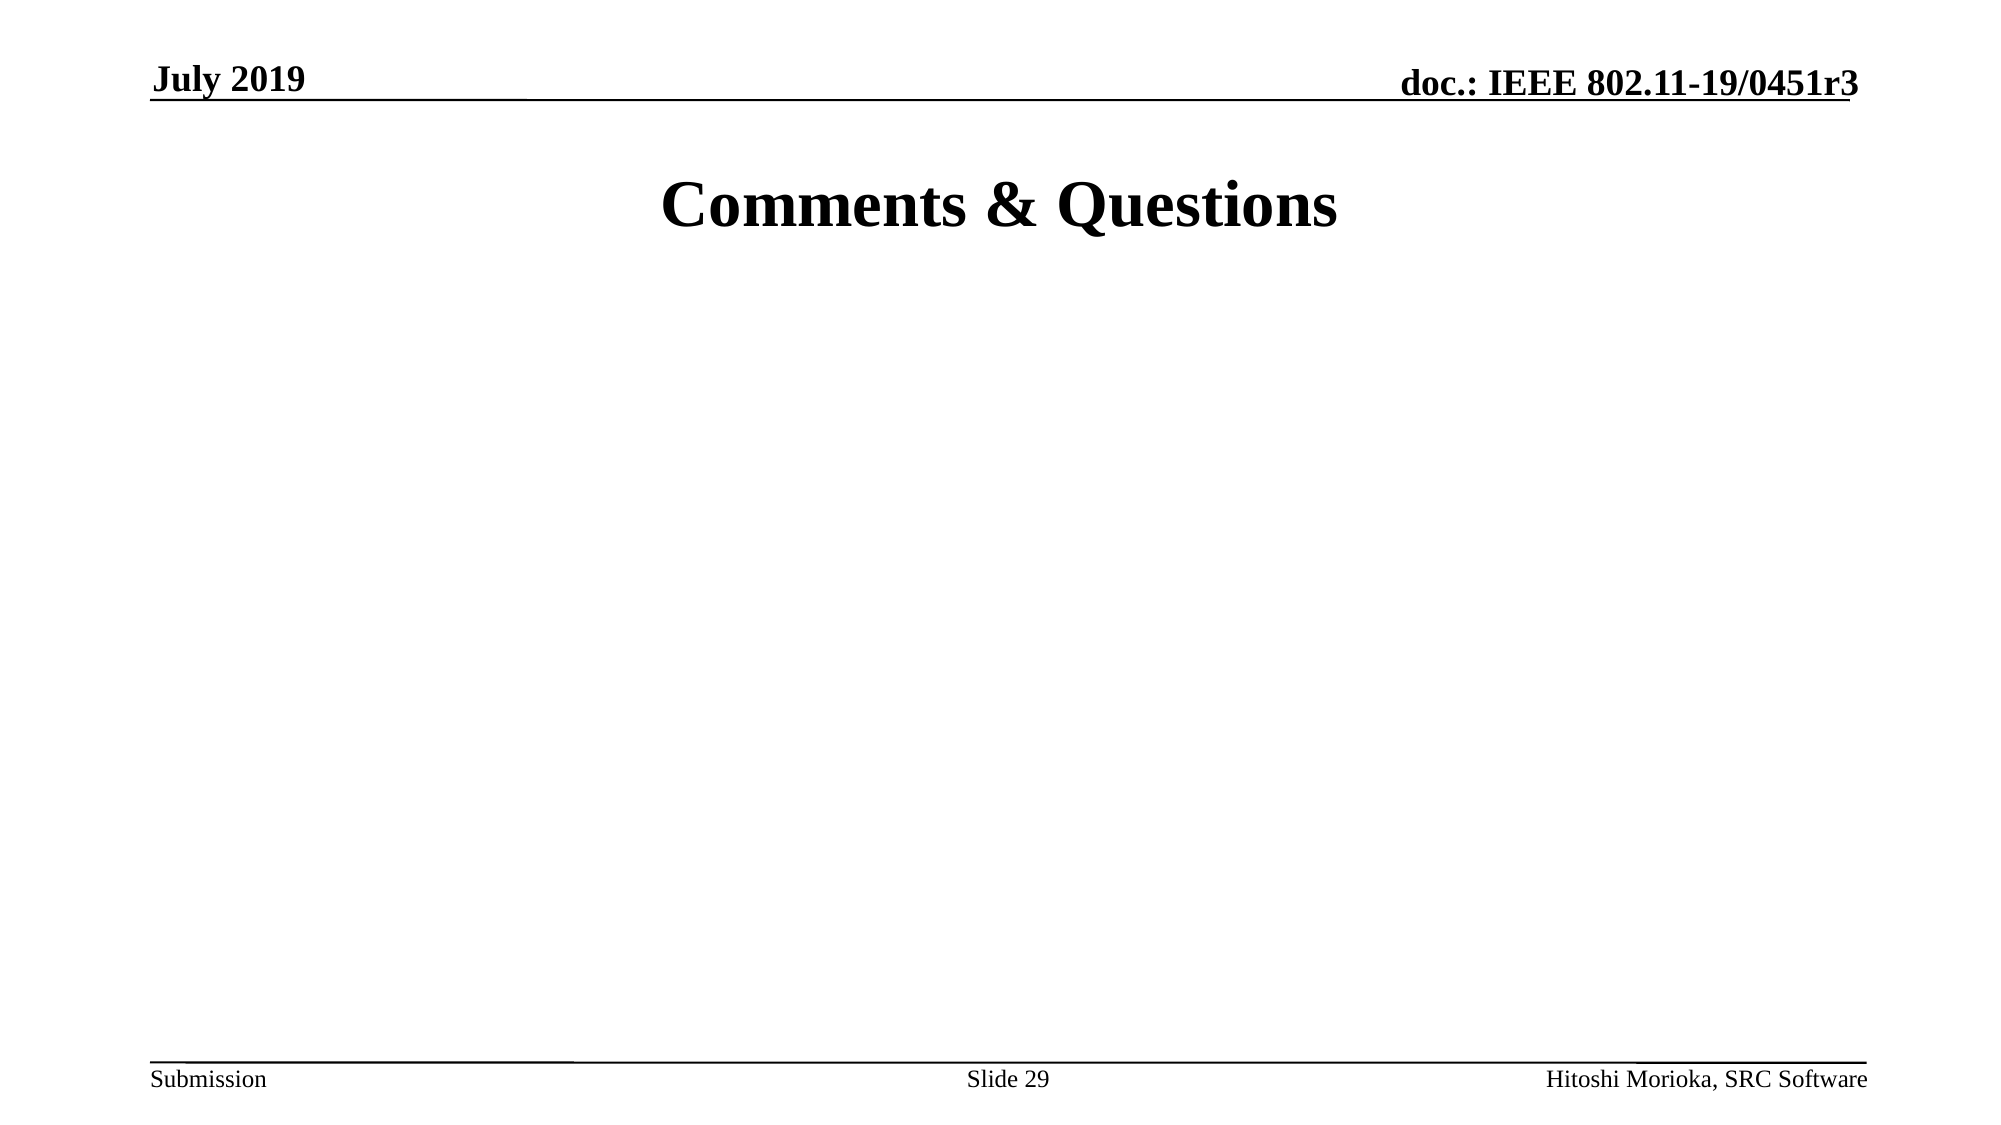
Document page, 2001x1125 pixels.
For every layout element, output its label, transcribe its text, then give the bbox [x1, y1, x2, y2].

footer Hitoshi Morioka, SRC Software [1171, 1061, 1869, 1093]
slide_number Slide 29 [950, 1061, 1067, 1123]
title Comments & Questions [149, 112, 1850, 288]
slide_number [152, 54, 563, 100]
